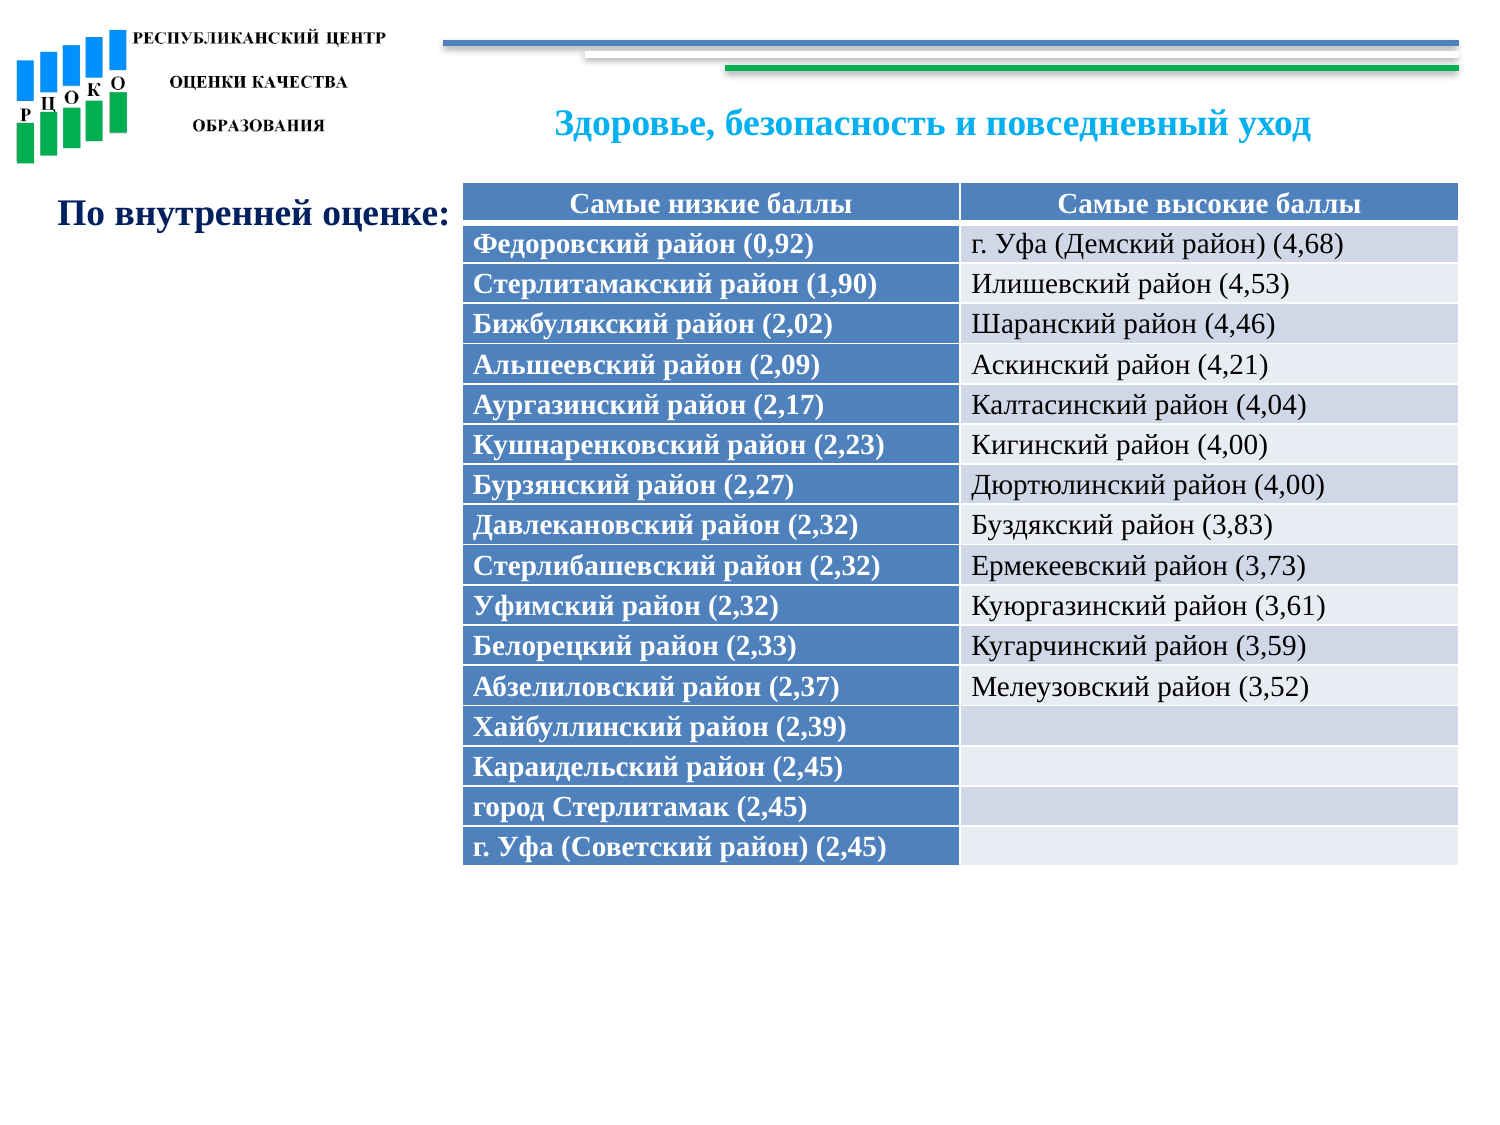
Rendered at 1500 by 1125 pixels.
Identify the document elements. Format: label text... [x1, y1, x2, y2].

table_cell Аургазинский район (2,17) [463, 385, 959, 423]
table_cell Куюргазинский район (3,61) [961, 586, 1458, 624]
table_cell Ермекеевский район (3,73) [961, 545, 1458, 584]
table_cell Караидельский район (2,45) [463, 747, 959, 785]
table_cell Альшеевский район (2,09) [463, 344, 959, 383]
table_cell Мелеузовский район (3,52) [961, 666, 1458, 705]
table_cell г. Уфа (Демский район) (4,68) [961, 226, 1458, 262]
table_cell Уфимский район (2,32) [463, 586, 959, 624]
table_cell Буздякский район (3,83) [961, 505, 1458, 544]
table_cell Кигинский район (4,00) [961, 425, 1458, 463]
table_cell Кугарчинский район (3,59) [961, 626, 1458, 664]
table_cell Илишевский район (4,53) [961, 264, 1458, 302]
table_cell Давлекановский район (2,32) [463, 505, 959, 544]
table_cell [961, 787, 1458, 825]
table_cell Хайбуллинский район (2,39) [463, 706, 959, 745]
table_header Самые низкие баллы [467, 183, 959, 220]
picture [0, 1, 396, 183]
table_cell Шаранский район (4,46) [961, 304, 1458, 343]
table_cell Аскинский район (4,21) [961, 344, 1458, 383]
table_cell Бижбулякский район (2,02) [463, 304, 959, 343]
table_cell Белорецкий район (2,33) [463, 626, 959, 664]
table_header Самые высокие баллы [961, 183, 1458, 220]
table_cell [961, 706, 1458, 745]
table_cell г. Уфа (Советский район) (2,45) [463, 827, 959, 865]
table_cell [961, 827, 1458, 865]
table_cell Калтасинский район (4,04) [961, 385, 1458, 423]
text_box Здоровье, безопасность и повседневный уход [407, 90, 1459, 151]
table_cell Бурзянский район (2,27) [463, 465, 959, 503]
text_box По внутренней оценке: [42, 180, 467, 241]
table_cell Стерлитамакский район (1,90) [463, 264, 959, 302]
table_cell Дюртюлинский район (4,00) [961, 465, 1458, 503]
table_cell Абзелиловский район (2,37) [463, 666, 959, 705]
table_cell Стерлибашевский район (2,32) [463, 545, 959, 584]
table_cell город Стерлитамак (2,45) [463, 787, 959, 825]
table_cell [961, 747, 1458, 785]
table_cell Кушнаренковский район (2,23) [463, 425, 959, 463]
table_cell Федоровский район (0,92) [463, 226, 959, 262]
